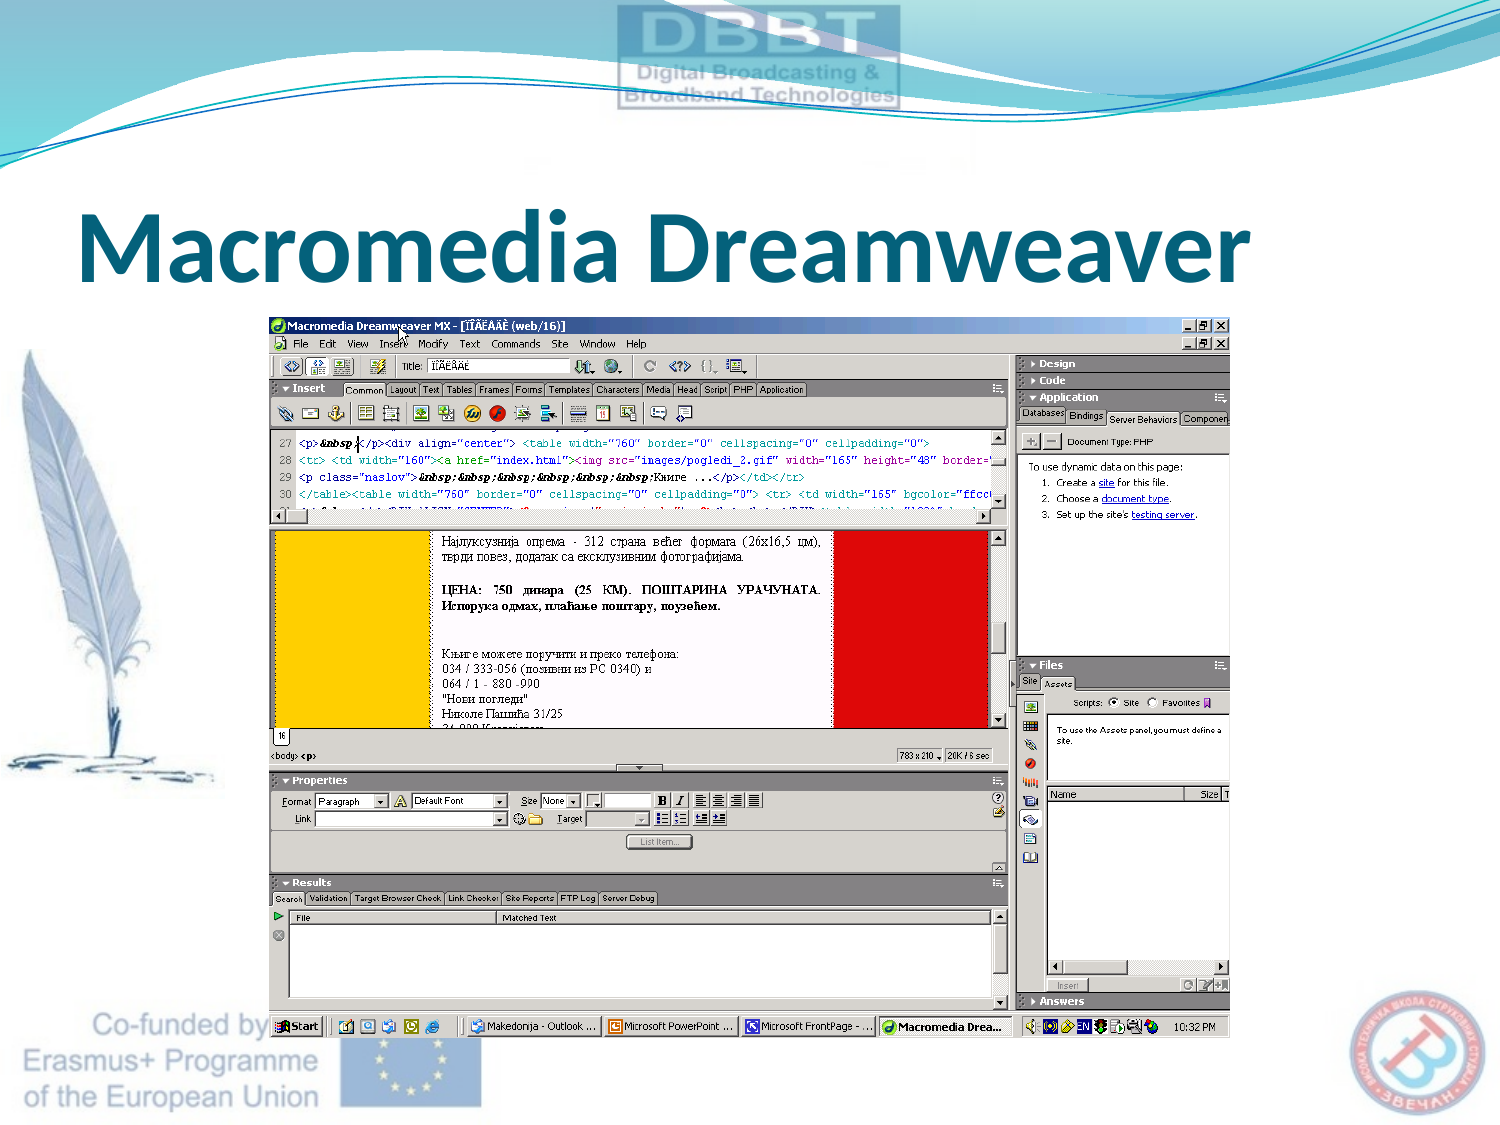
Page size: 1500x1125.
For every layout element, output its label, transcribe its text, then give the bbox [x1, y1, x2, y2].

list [269, 317, 1231, 1038]
title Macromedia Dreamweaver [75, 115, 1425, 303]
picture [1, 349, 226, 799]
